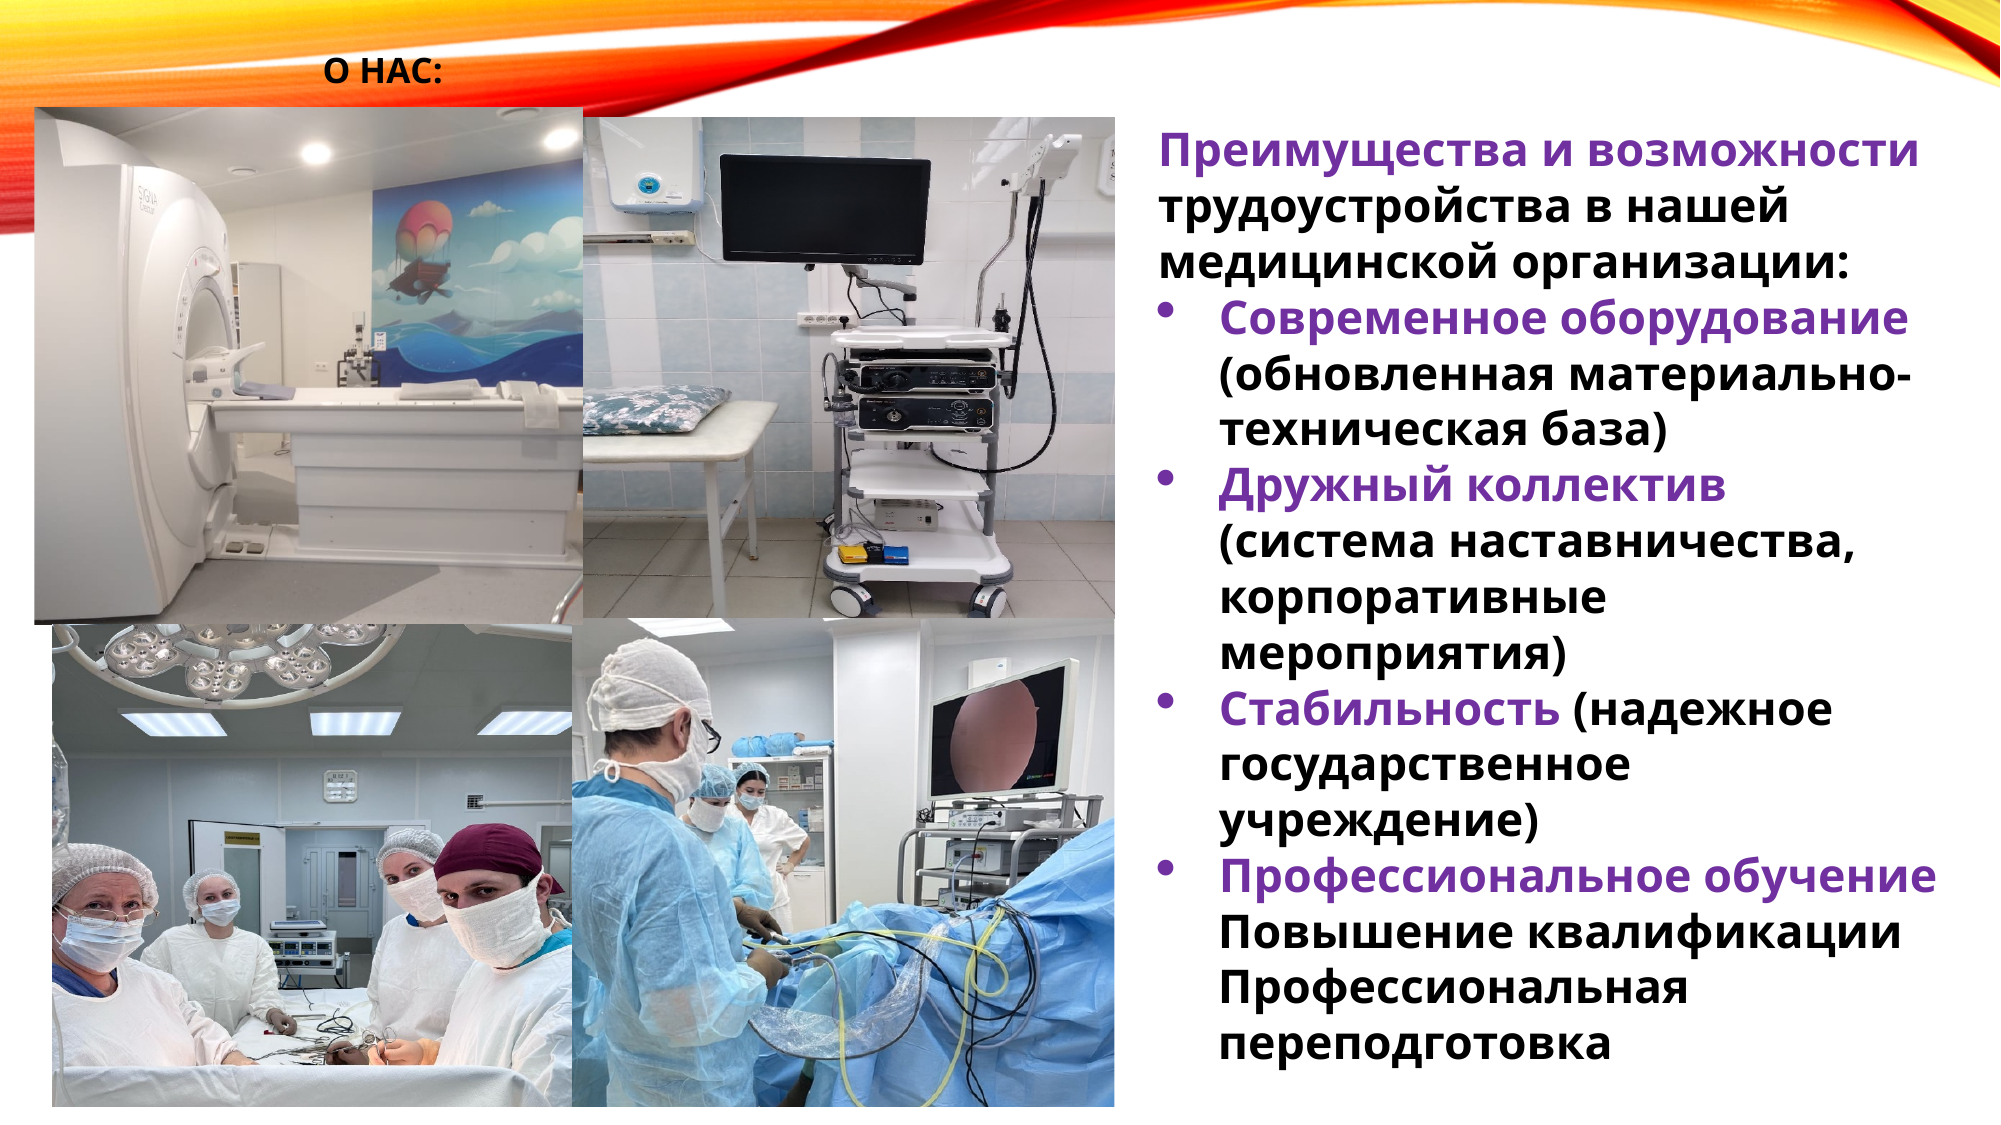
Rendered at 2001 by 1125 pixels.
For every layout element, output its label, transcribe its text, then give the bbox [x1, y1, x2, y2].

list Преимущества и возможности трудоустройства в нашей медицинской организации: Современное оборудование (обновленная материально-техническая база) Дружный коллектив (система наставничества, корпоративные мероприятия) Стабильность (надежное государственное учреждение) Профессиональное обучение Повышение квалификации Профессиональная переподготовка [1137, 112, 1965, 1089]
picture [0, 0, 2000, 1108]
title О нас: [136, 45, 1888, 99]
